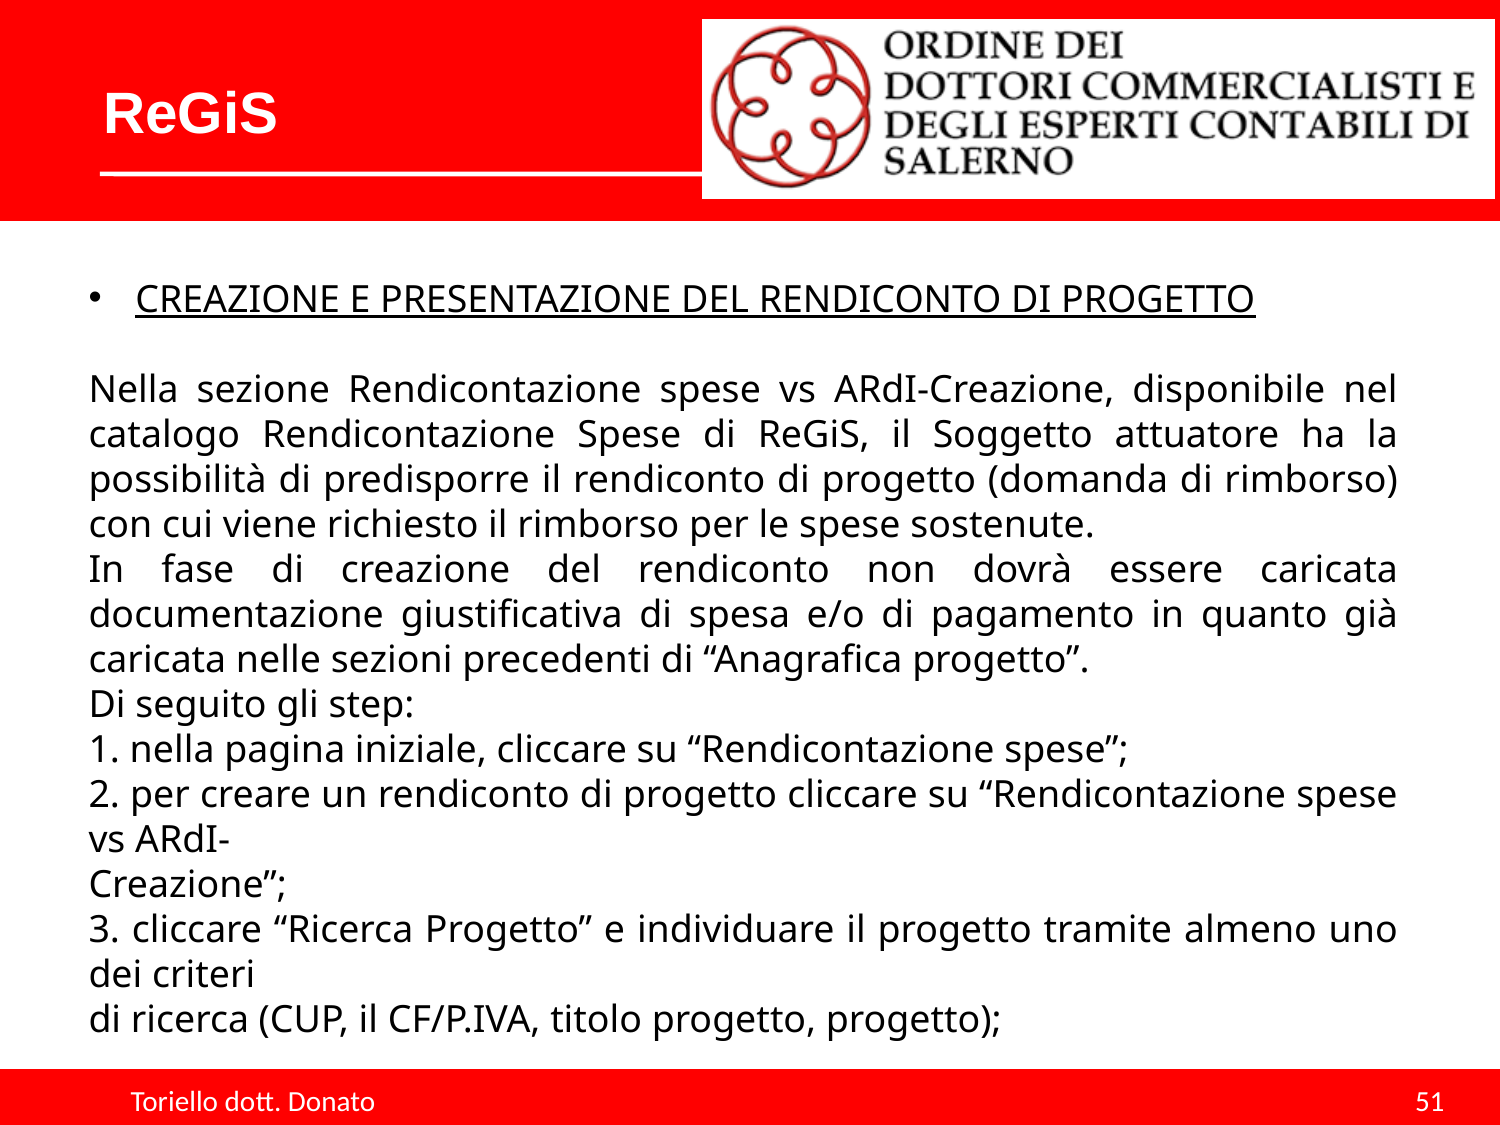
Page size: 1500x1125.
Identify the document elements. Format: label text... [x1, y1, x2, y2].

text_box ReGiS [73, 77, 702, 153]
text_box CREAZIONE E PRESENTAZIONE DEL RENDICONTO DI PROGETTO Nella sezione Rendicontazione spese vs ARdI-Creazione, disponibile nel catalogo Rendicontazione Spese di ReGiS, il Soggetto attuatore ha la possibilità di predisporre il rendiconto di progetto (domanda di rimborso) con cui viene richiesto il rimborso per le spese sostenute. In fase di creazione del rendiconto non dovrà essere caricata documentazione giustificativa di spesa e/o di pagamento in quanto già caricata nelle sezioni precedenti di “Anagrafica progetto”. Di seguito gli step: 1. nella pagina iniziale, cliccare su “Rendicontazione spese”; 2. per creare un rendiconto di progetto cliccare su “Rendicontazione spese vs ARdI- Creazione”; 3. cliccare “Ricerca Progetto” e individuare il progetto tramite almeno uno dei criteri di ricerca (CUP, il CF/P.IVA, titolo progetto, progetto); [73, 267, 1414, 1047]
picture [702, 13, 1495, 206]
text_box Toriello dott. Donato [0, 1069, 507, 1125]
text_box 51 [1122, 1069, 1460, 1125]
